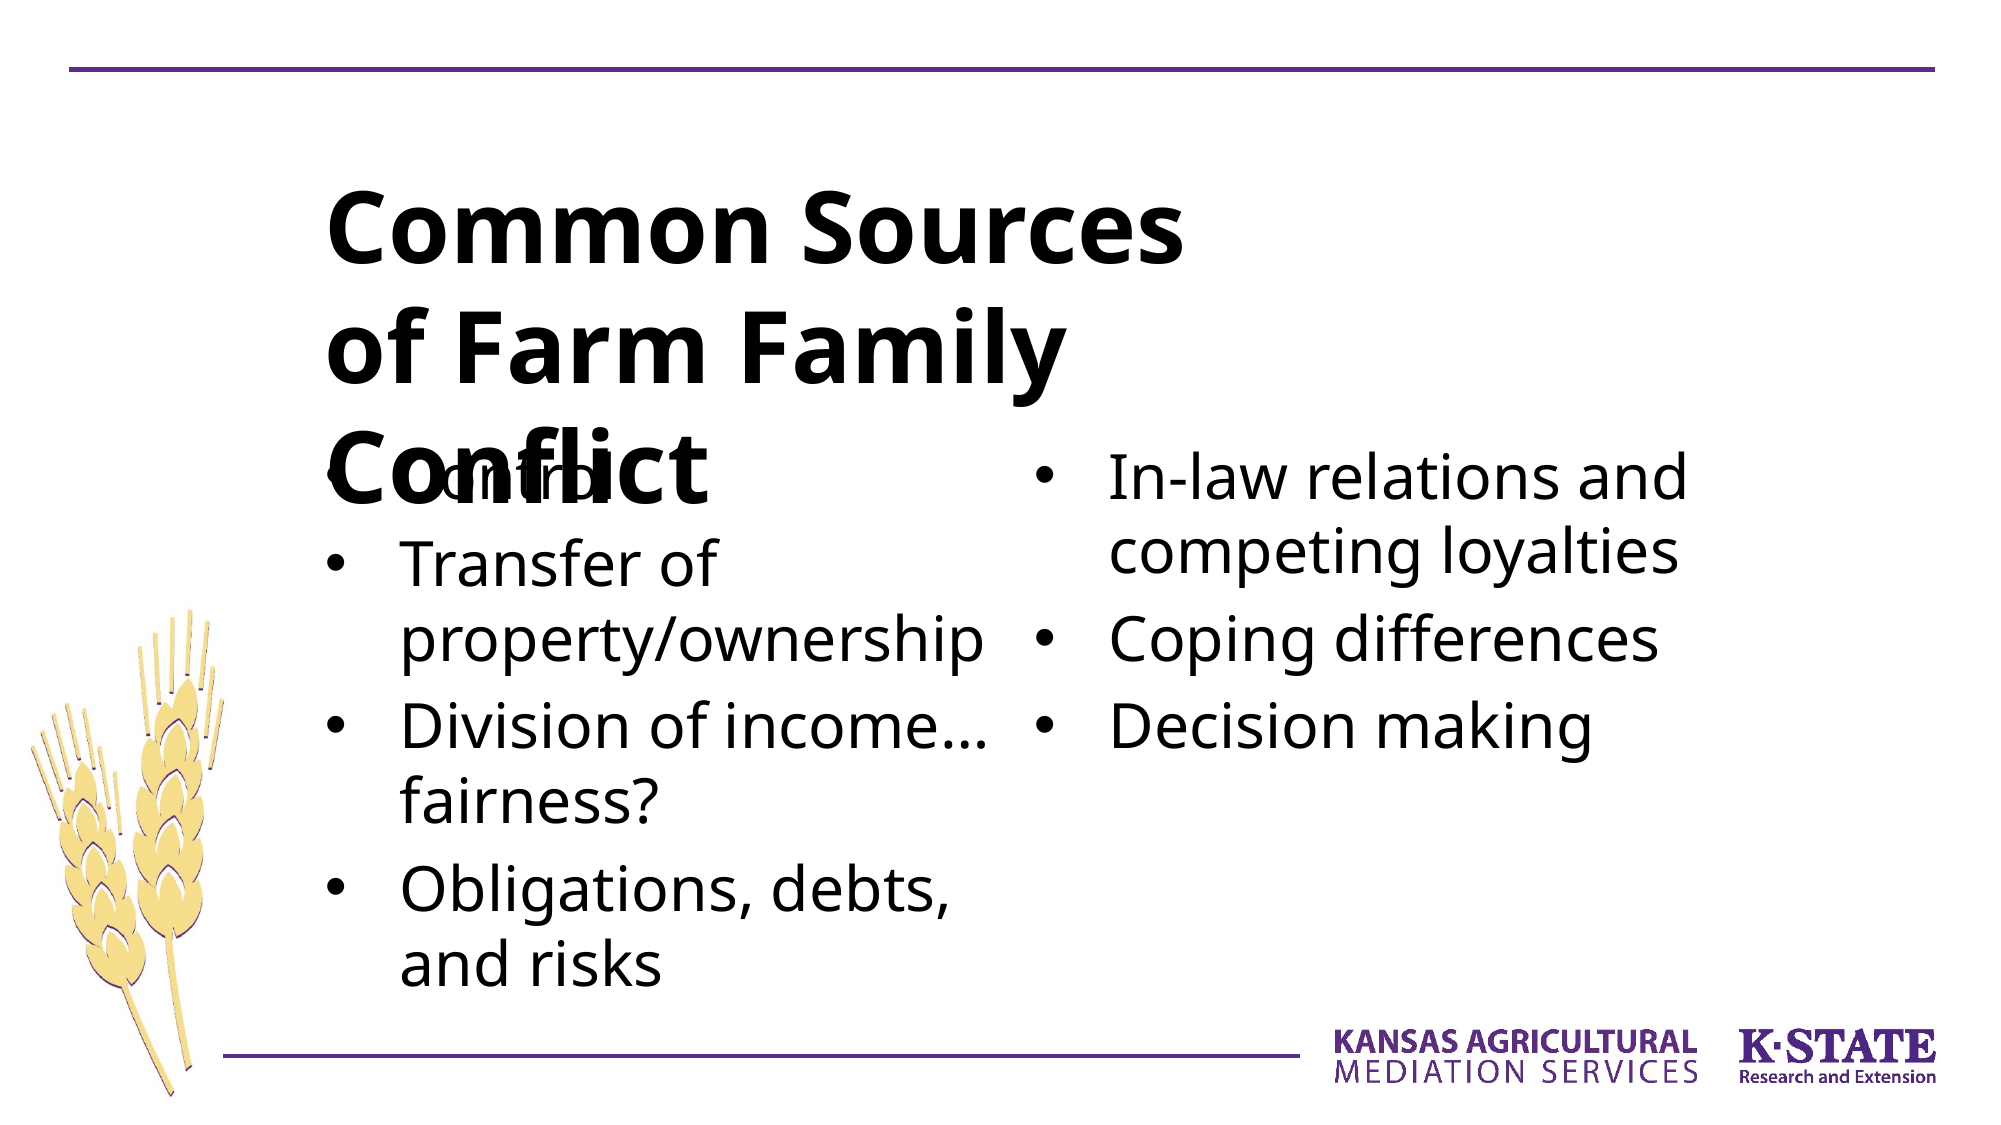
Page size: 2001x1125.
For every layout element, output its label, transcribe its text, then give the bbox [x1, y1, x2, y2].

text_box Control Transfer of property/ownership Division of income…fairness? Obligations, debts, and risks In-law relations and competing loyalties Coping differences Decision making [310, 429, 1758, 1057]
picture [1739, 1028, 1936, 1083]
picture [1335, 1029, 1697, 1083]
text_box Common Sources of Farm Family Conflict [310, 156, 1272, 531]
picture [21, 602, 236, 1097]
